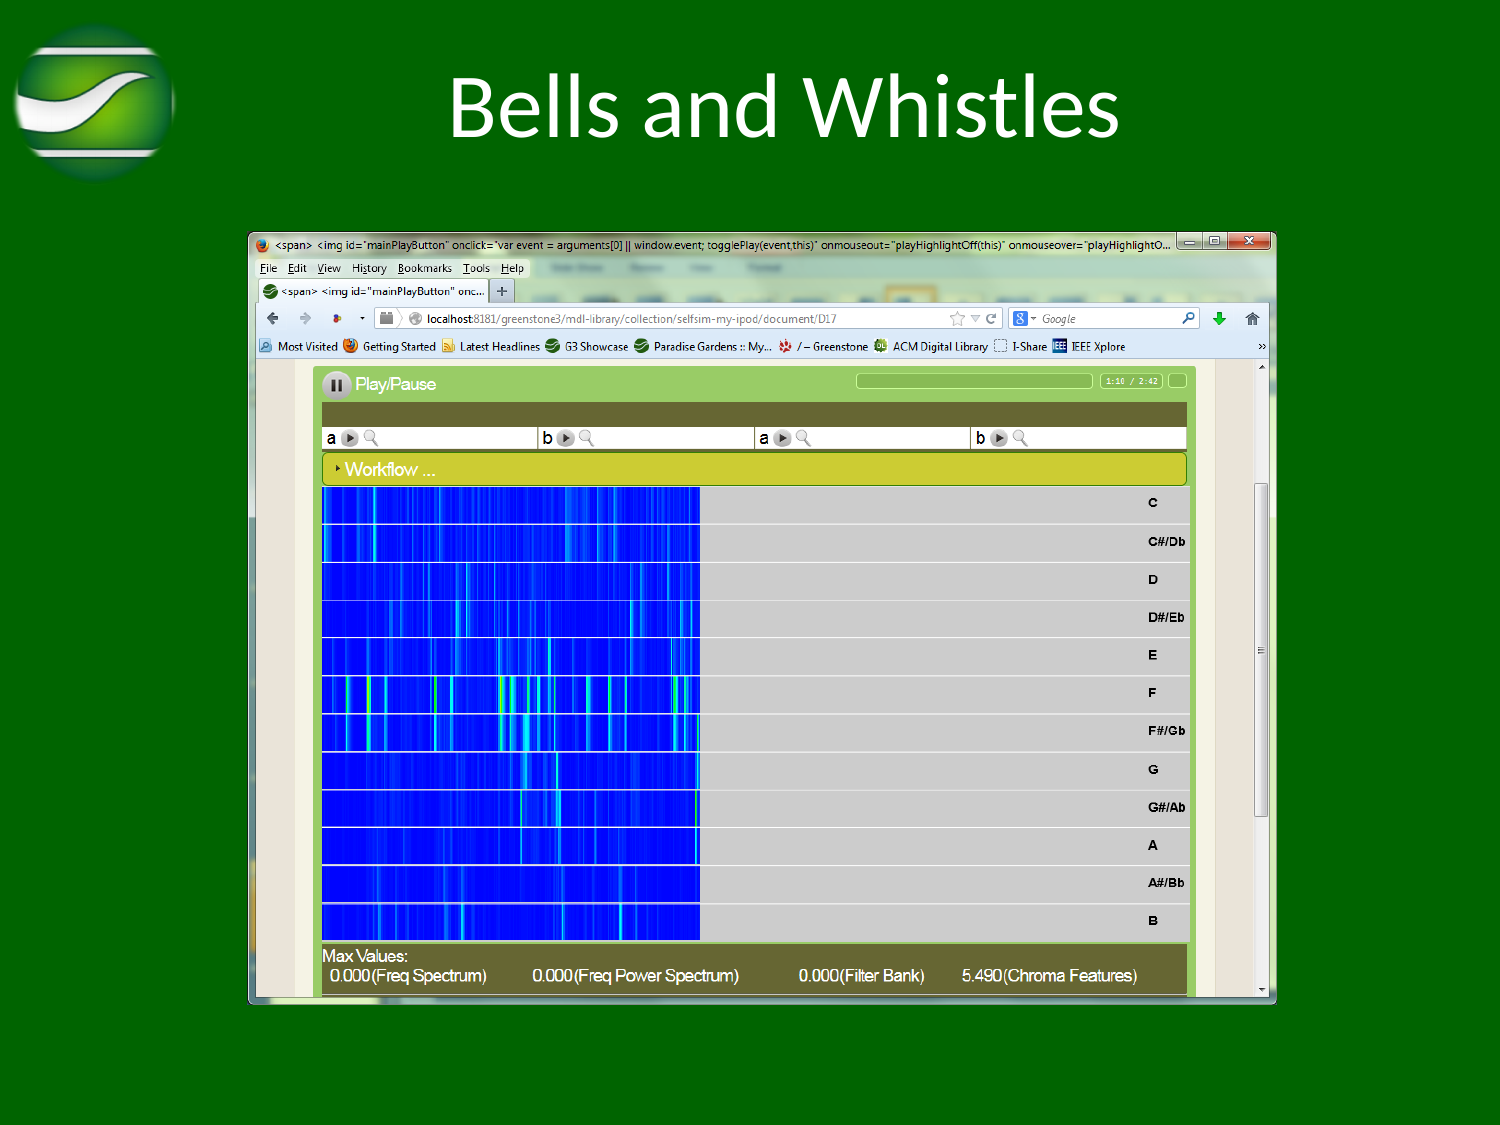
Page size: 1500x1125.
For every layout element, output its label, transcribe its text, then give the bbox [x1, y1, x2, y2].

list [246, 231, 1277, 1006]
picture [15, 24, 177, 181]
title Bells and Whistles [194, 7, 1376, 195]
